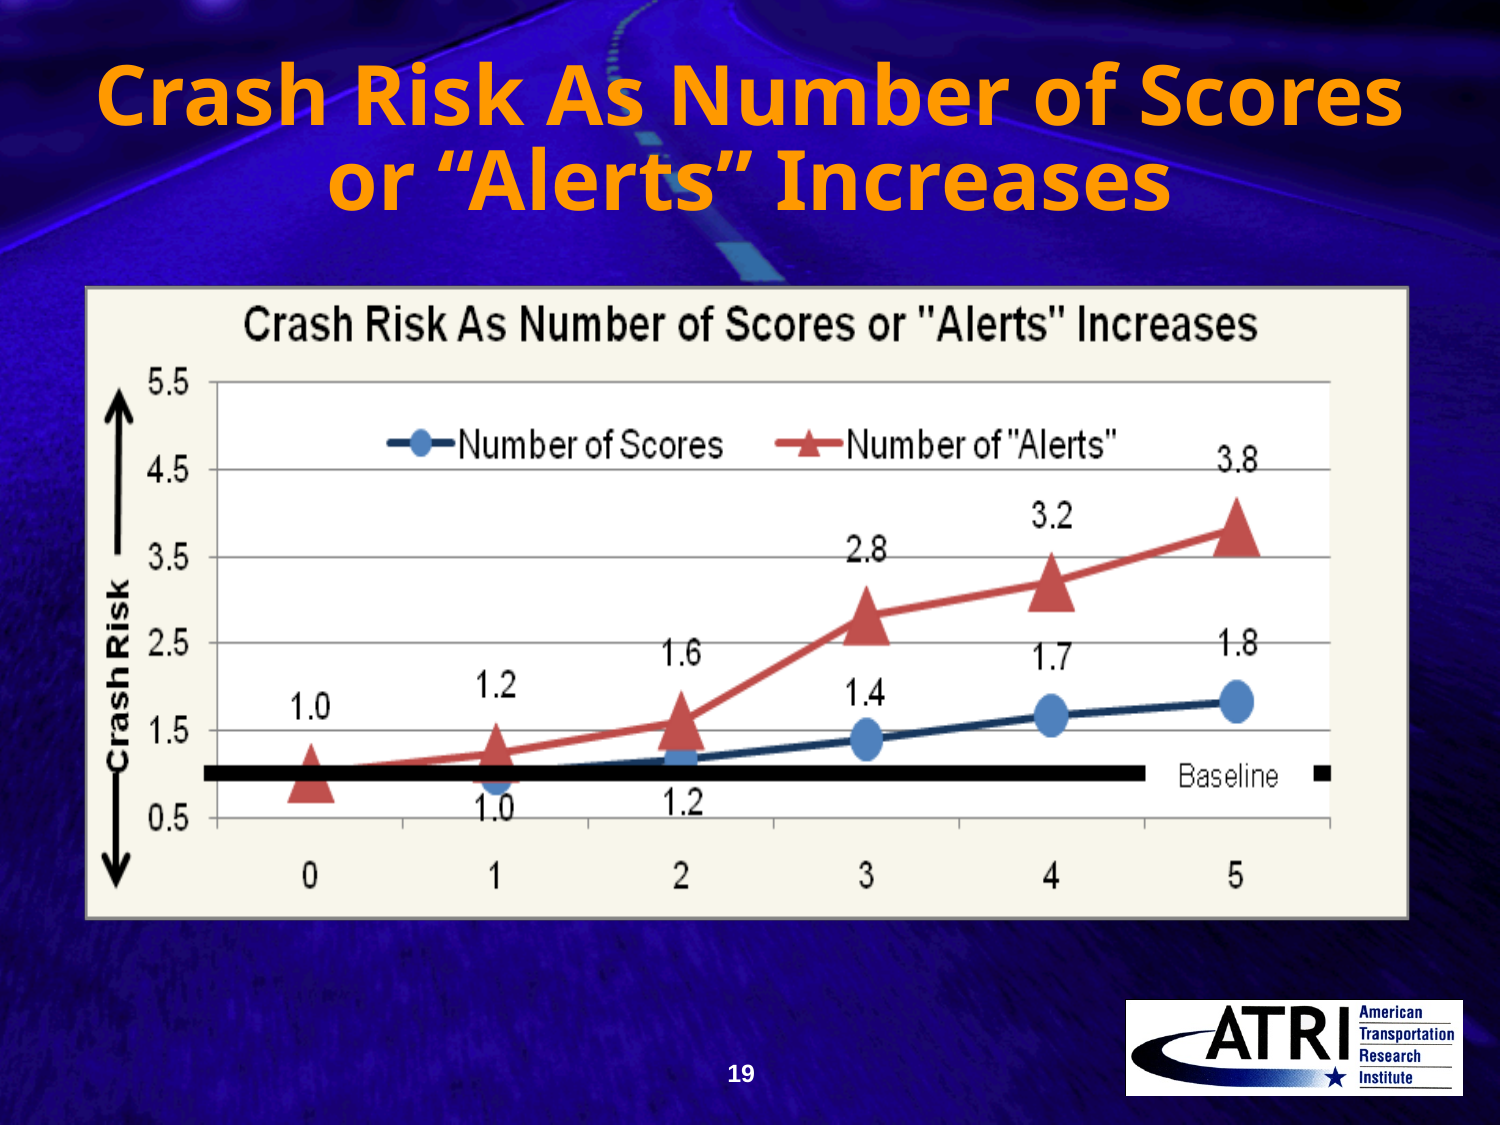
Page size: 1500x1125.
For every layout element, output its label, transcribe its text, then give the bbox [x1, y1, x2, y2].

title Crash Risk As Number of Scores or “Alerts” Increases [37, 49, 1463, 163]
picture [0, 0, 1500, 1125]
